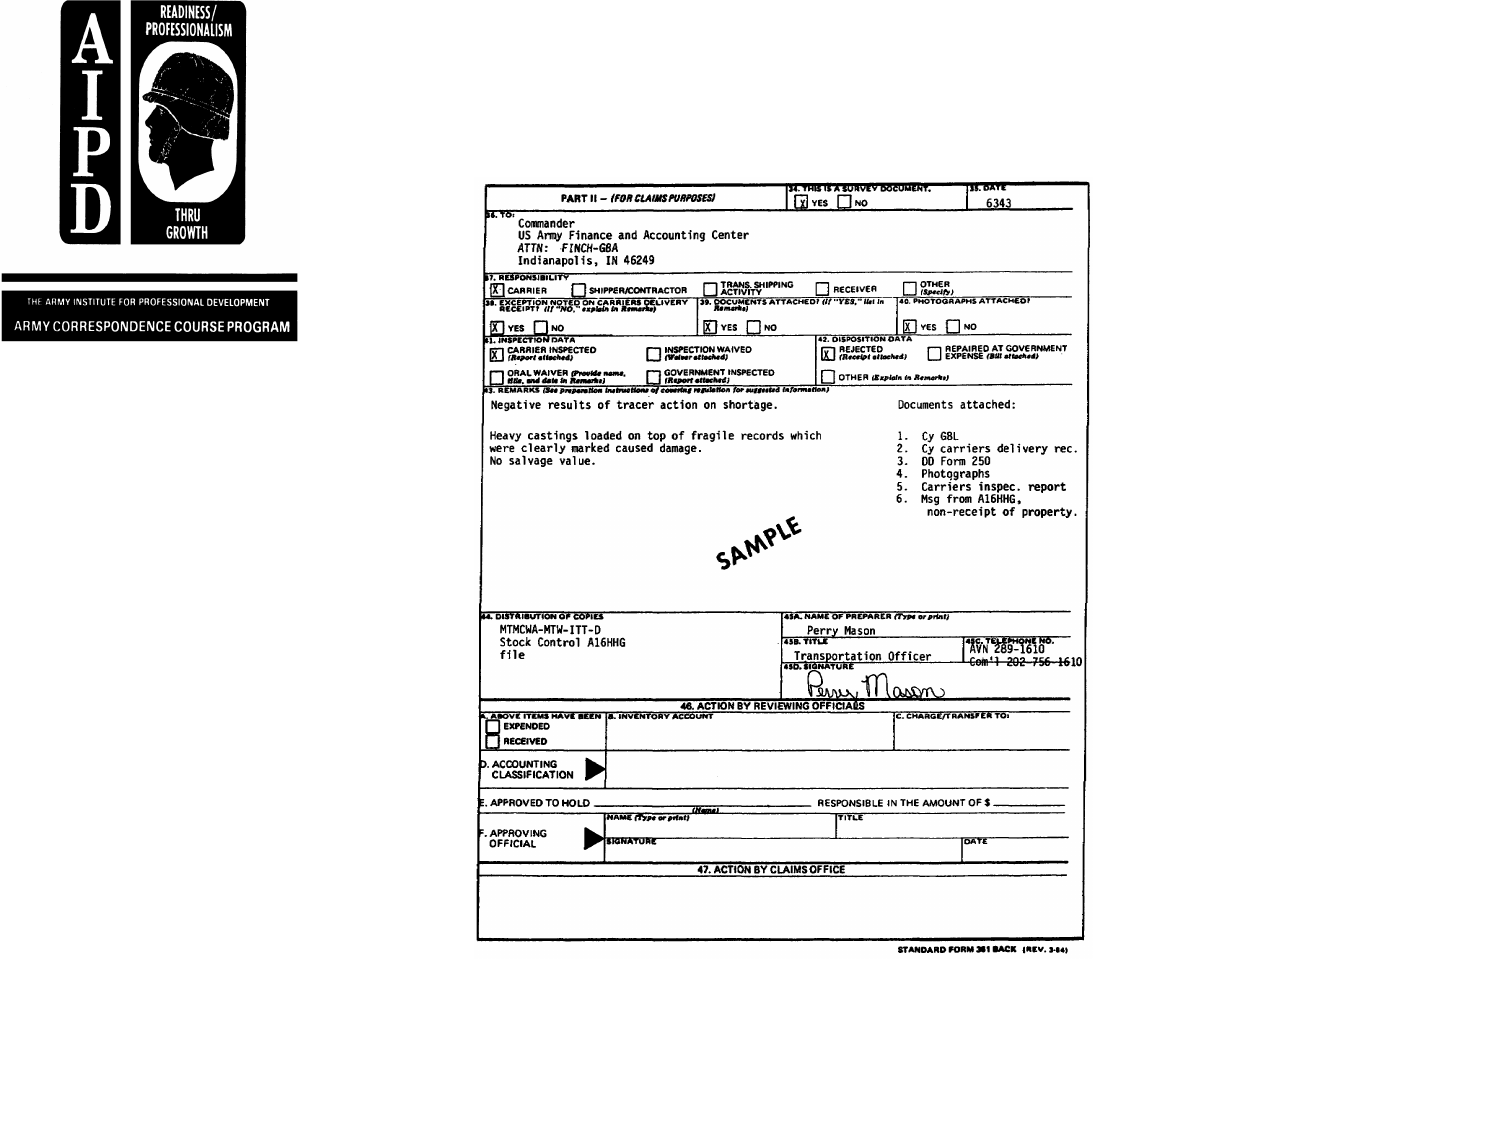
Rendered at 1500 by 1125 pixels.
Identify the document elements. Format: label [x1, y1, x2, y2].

picture [474, 177, 1093, 959]
picture [0, 0, 301, 345]
